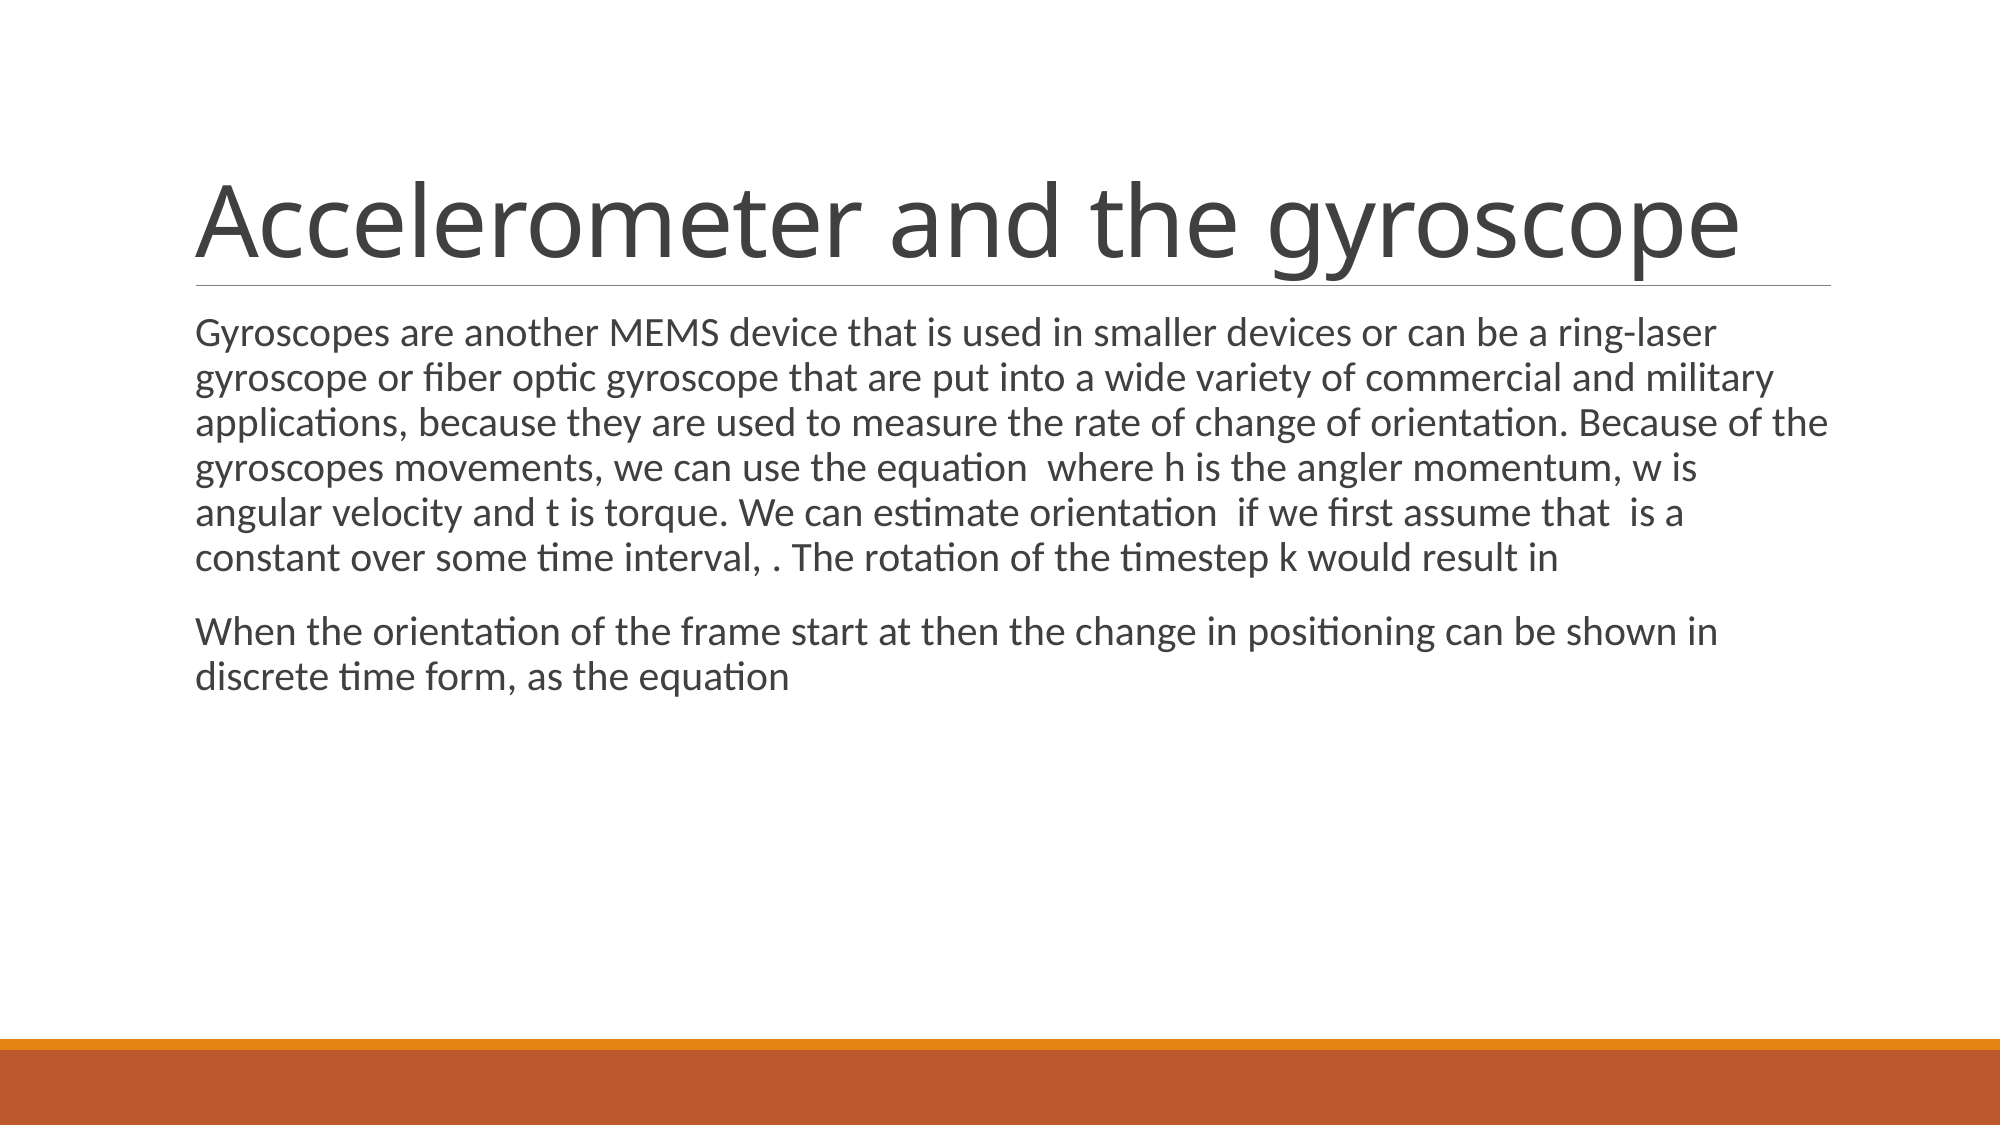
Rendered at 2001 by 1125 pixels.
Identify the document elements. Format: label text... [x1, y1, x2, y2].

title Accelerometer and the gyroscope [180, 47, 1830, 285]
